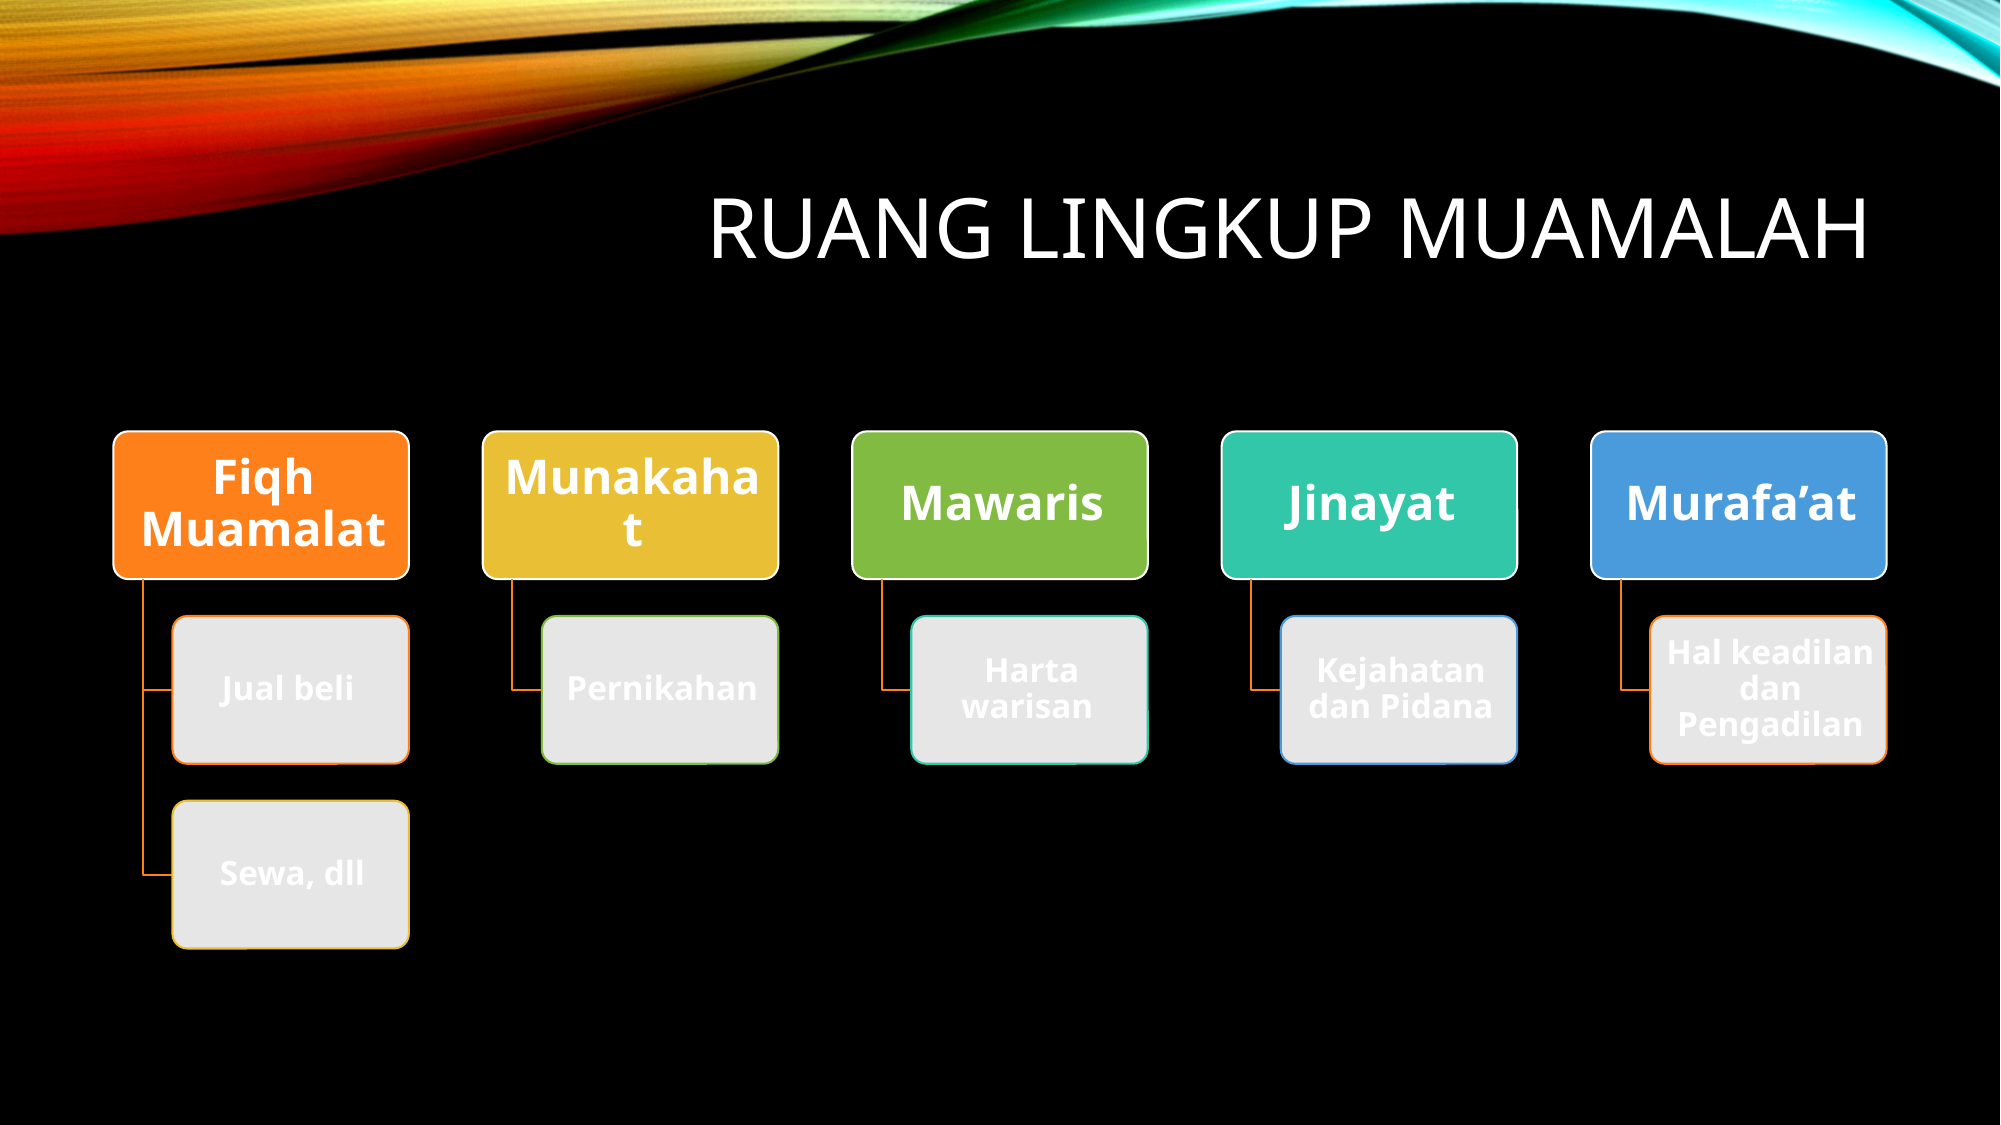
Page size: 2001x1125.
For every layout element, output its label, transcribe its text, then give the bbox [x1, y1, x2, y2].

title Ruang lingkup muamalah [474, 125, 1888, 338]
picture [0, 0, 2000, 237]
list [112, 359, 1888, 1021]
